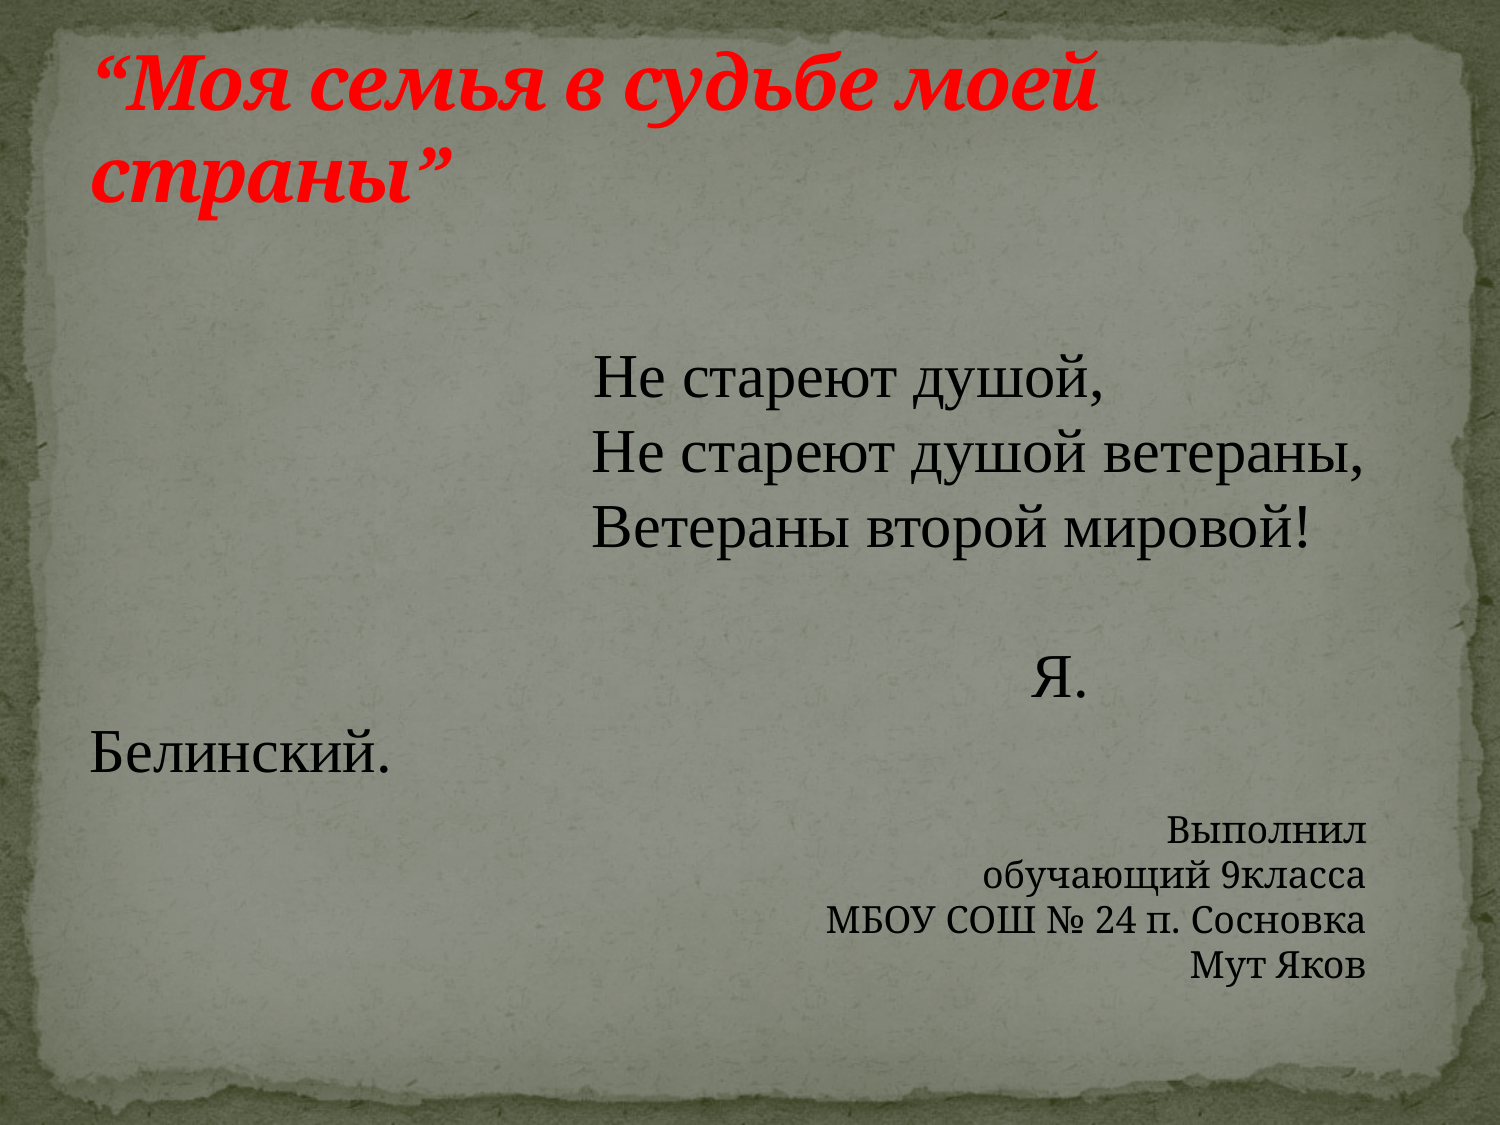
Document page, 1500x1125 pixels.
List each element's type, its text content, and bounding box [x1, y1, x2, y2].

title “Моя семья в судьбе моей страны” [74, 24, 1425, 225]
list Не стареют душой, Не стареют душой ветераны, Ветераны второй мировой! Я. Белинский. [75, 249, 1425, 1000]
text_box Выполнил обучающий 9класса МБОУ СОШ № 24 п. Сосновка Мут Яков [478, 798, 1382, 994]
